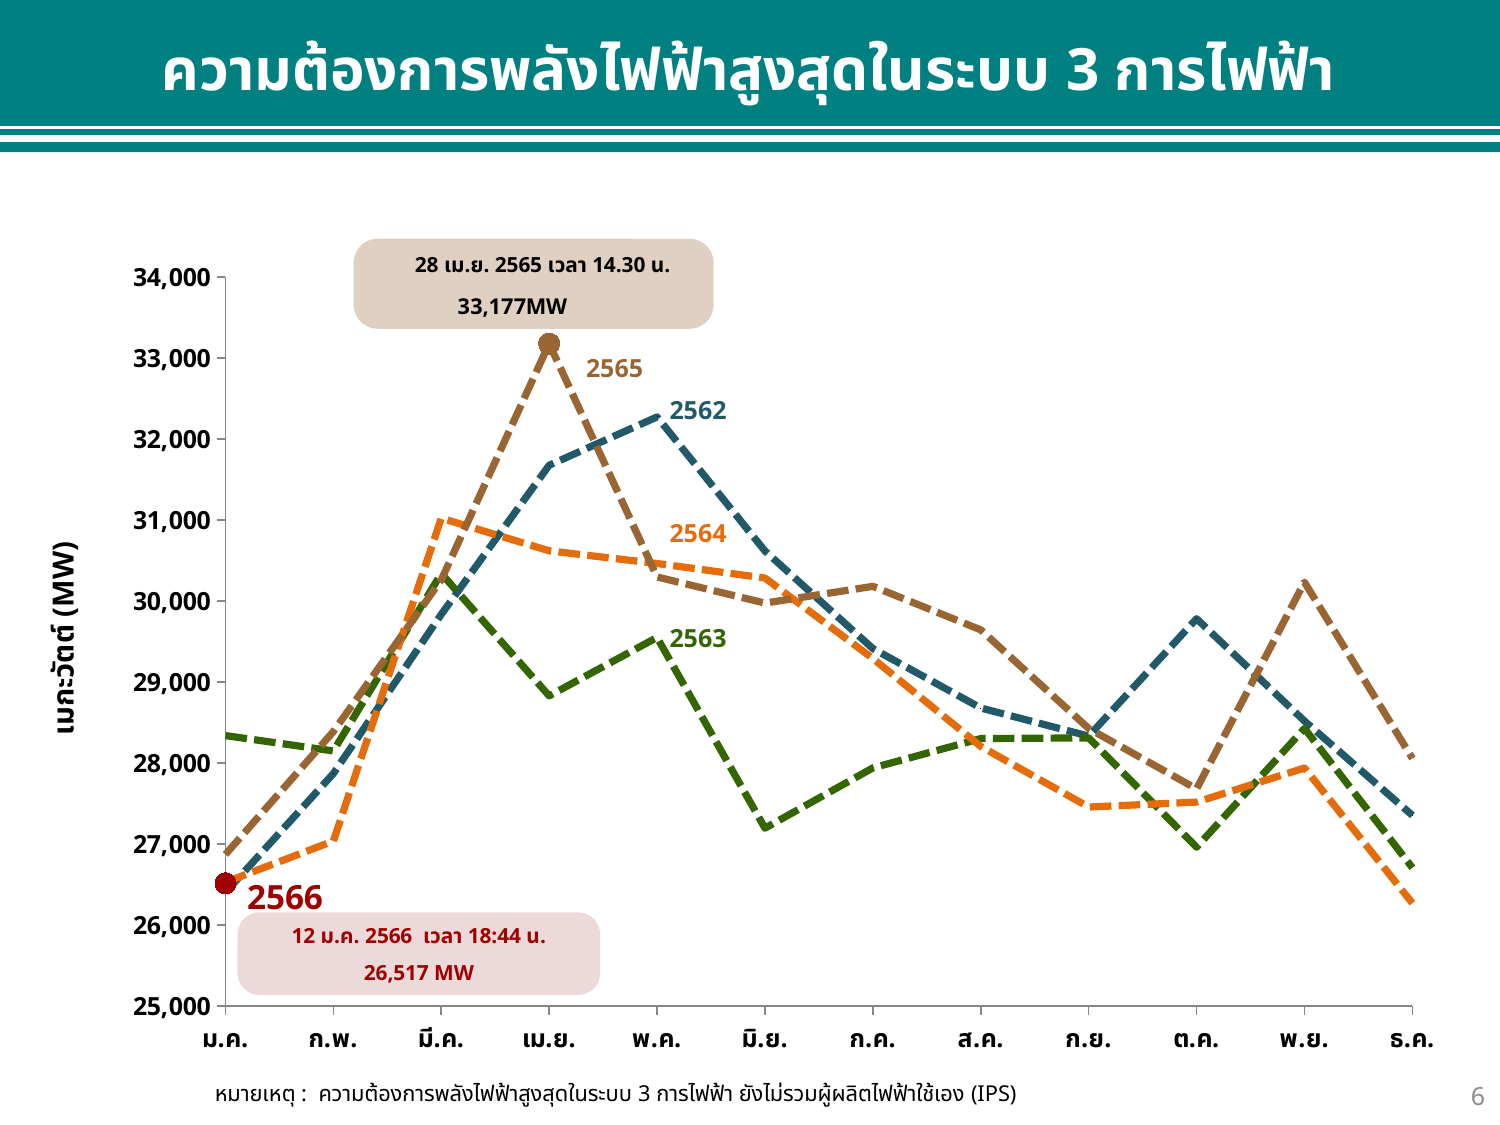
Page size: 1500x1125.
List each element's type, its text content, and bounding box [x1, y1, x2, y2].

text_box [364, 236, 703, 240]
text_box หมายเหตุ : ความต้องการพลังไฟฟ้าสูงสุดในระบบ 3 การไฟฟ้า ยังไม่รวมผู้ผลิตไฟฟ้าใช้เอง (IPS) [199, 1072, 1164, 1113]
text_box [0, 0, 1500, 153]
text_box เมกะวัตต์ (MW) [36, 512, 87, 765]
slide_number 6 [1420, 1069, 1500, 1125]
chart [111, 241, 1436, 1057]
